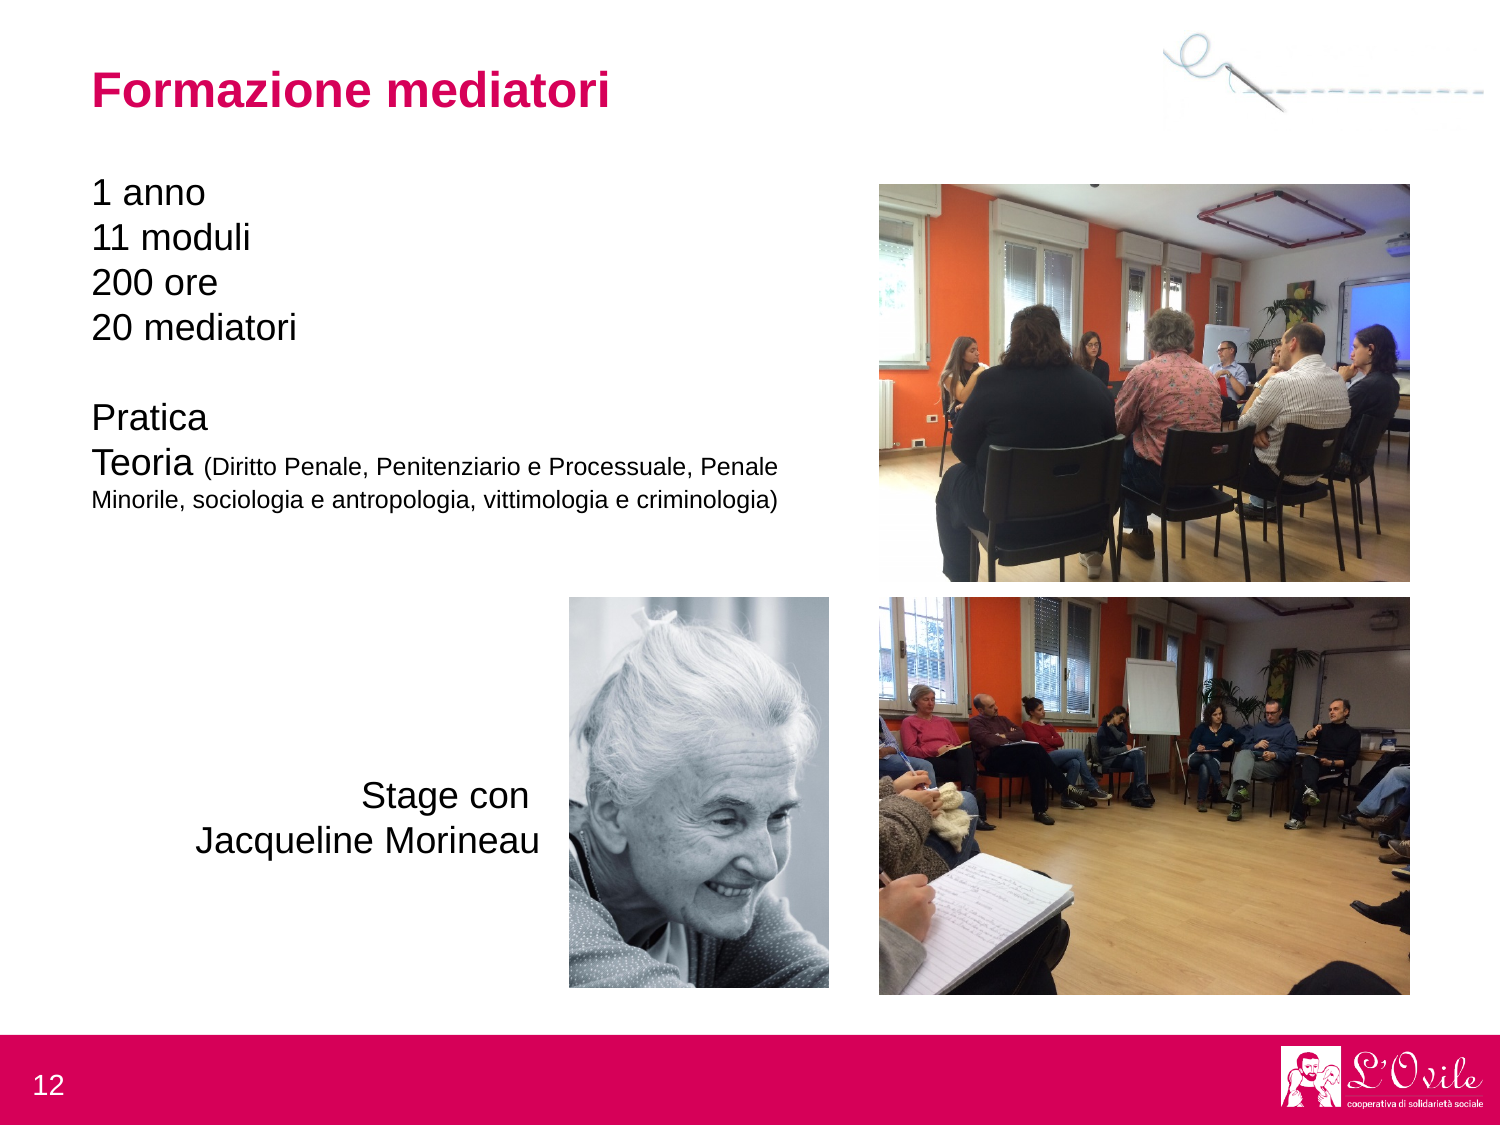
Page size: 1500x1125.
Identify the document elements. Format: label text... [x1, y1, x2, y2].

picture [879, 597, 1410, 996]
picture [1163, 30, 1484, 132]
text_box 12 [17, 1058, 183, 1102]
picture [879, 184, 1410, 582]
text_box Stage con Jacqueline Morineau [0, 763, 555, 869]
text_box 1 anno 11 moduli 200 ore 20 mediatori Pratica Teoria (Diritto Penale, Penitenziario e Processuale, Penale Minorile, sociologia e antropologia, vittimologia e criminologia) [76, 160, 833, 671]
text_box Formazione mediatori [76, 49, 1158, 126]
picture [569, 597, 830, 988]
picture [1281, 1046, 1484, 1109]
text_box [0, 1034, 1500, 1125]
